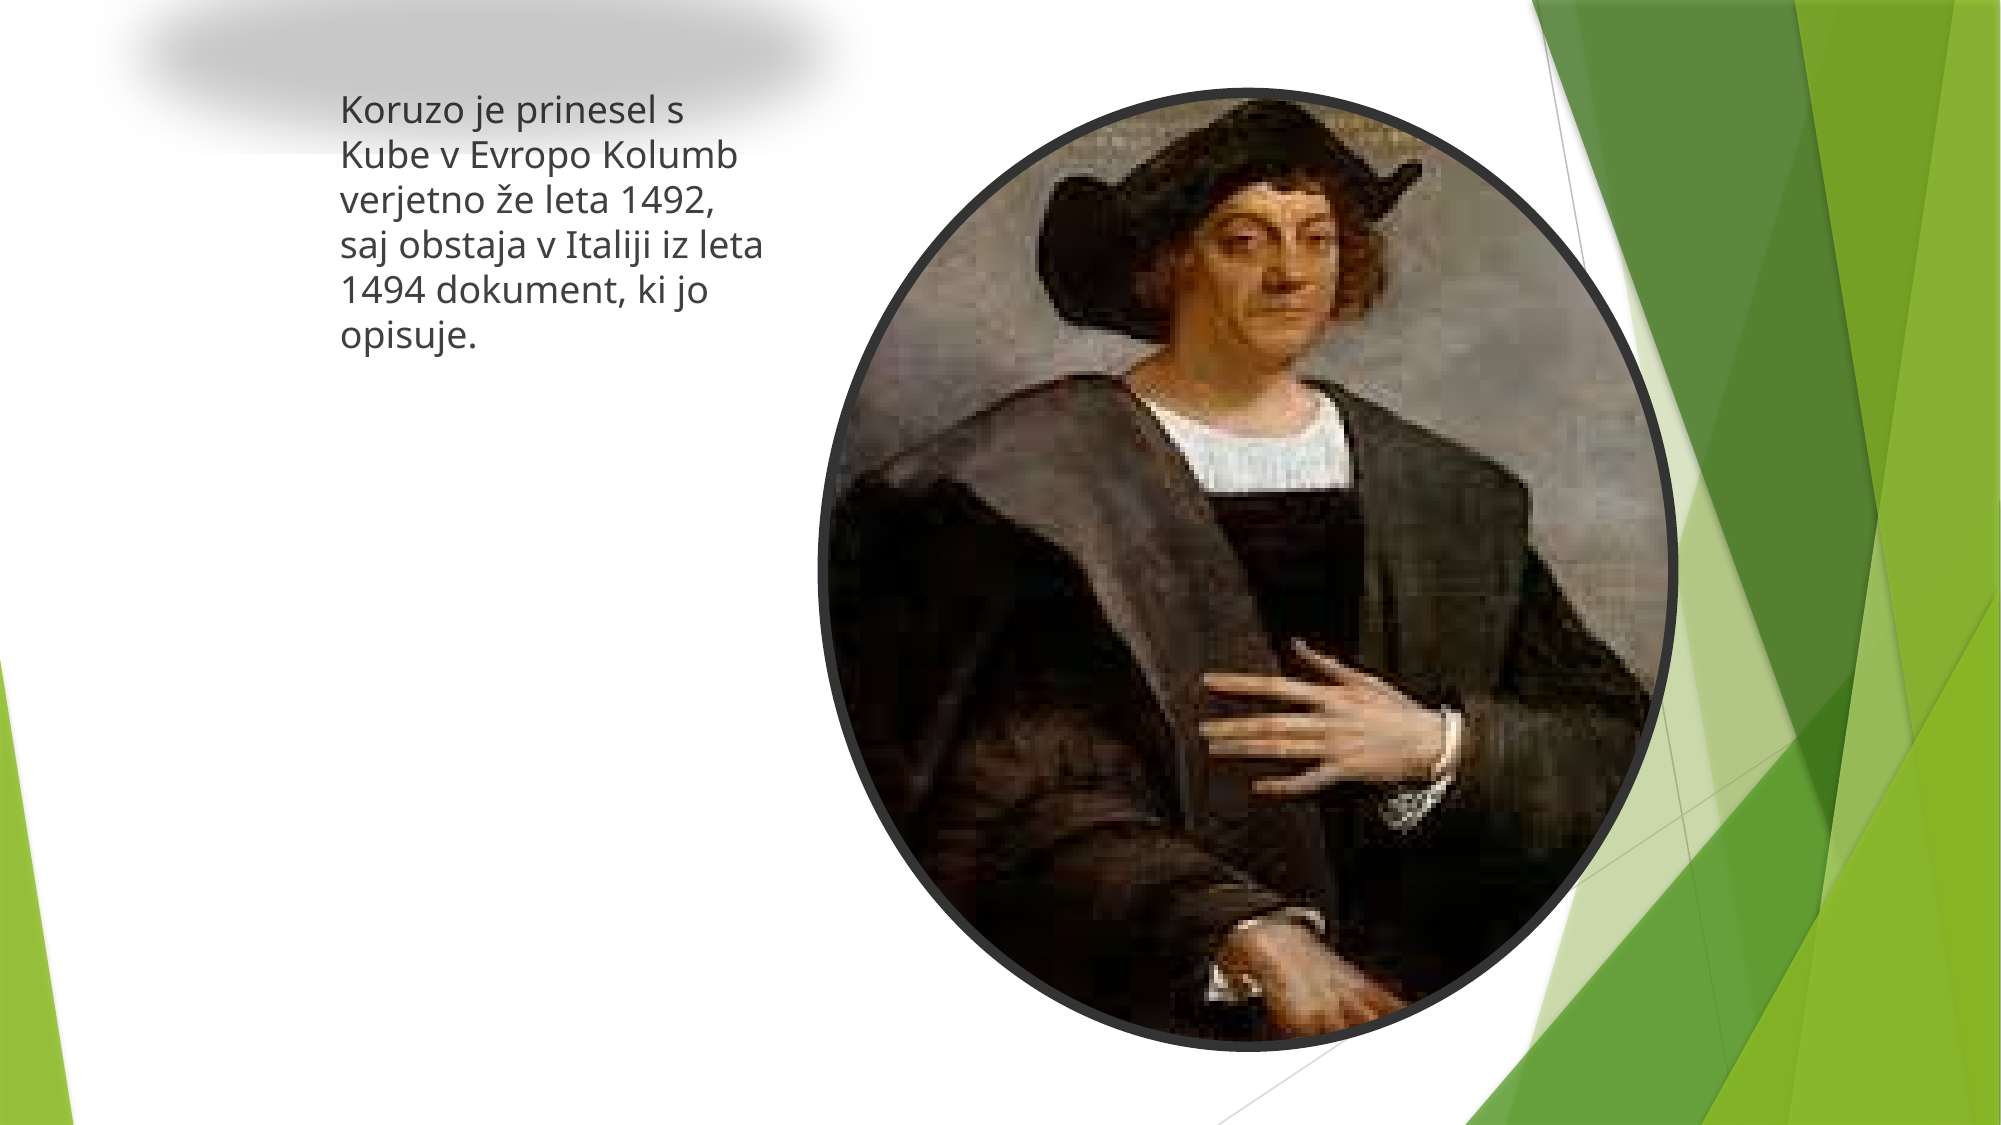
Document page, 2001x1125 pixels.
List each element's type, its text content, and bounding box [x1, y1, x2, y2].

picture [822, 92, 1674, 1048]
list Koruzo je prinesel s Kube v Evropo Kolumb verjetno že leta 1492, saj obstaja v Italiji iz leta 1494 dokument, ki jo opisuje. [324, 128, 788, 1005]
